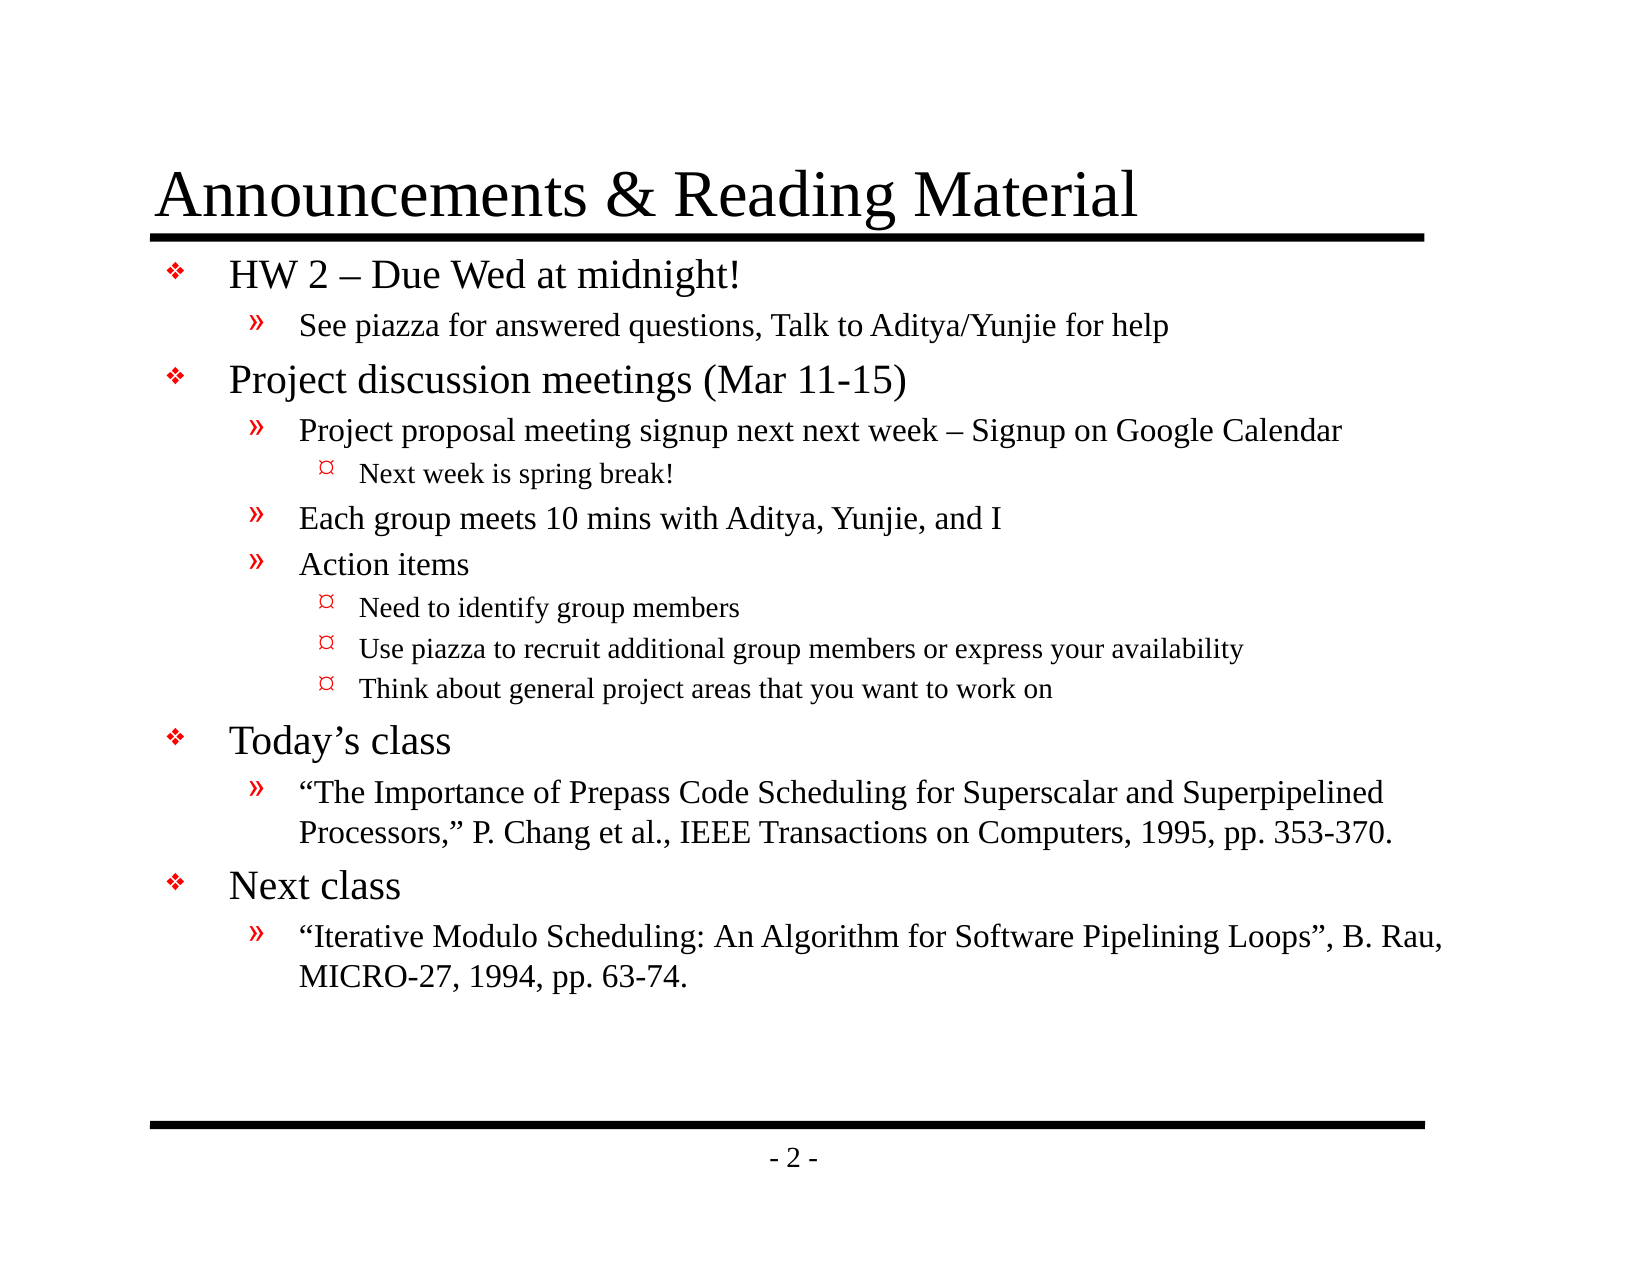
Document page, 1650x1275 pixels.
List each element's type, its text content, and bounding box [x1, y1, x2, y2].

list HW 2 – Due Wed at midnight! See piazza for answered questions, Talk to Aditya/Yunjie for help Project discussion meetings (Mar 11-15) Project proposal meeting signup next next week – Signup on Google Calendar Next week is spring break! Each group meets 10 mins with Aditya, Yunjie, and I Action items Need to identify group members Use piazza to recruit additional group members or express your availability Think about general project areas that you want to work on Today’s class “The Importance of Prepass Code Scheduling for Superscalar and Superpipelined Processors,” P. Chang et al., IEEE Transactions on Computers, 1995, pp. 353-370. Next class “Iterative Modulo Scheduling: An Algorithm for Software Pipelining Loops”, B. Rau, MICRO-27, 1994, pp. 63-74. [150, 238, 1500, 1095]
title Announcements & Reading Material [137, 137, 1413, 239]
